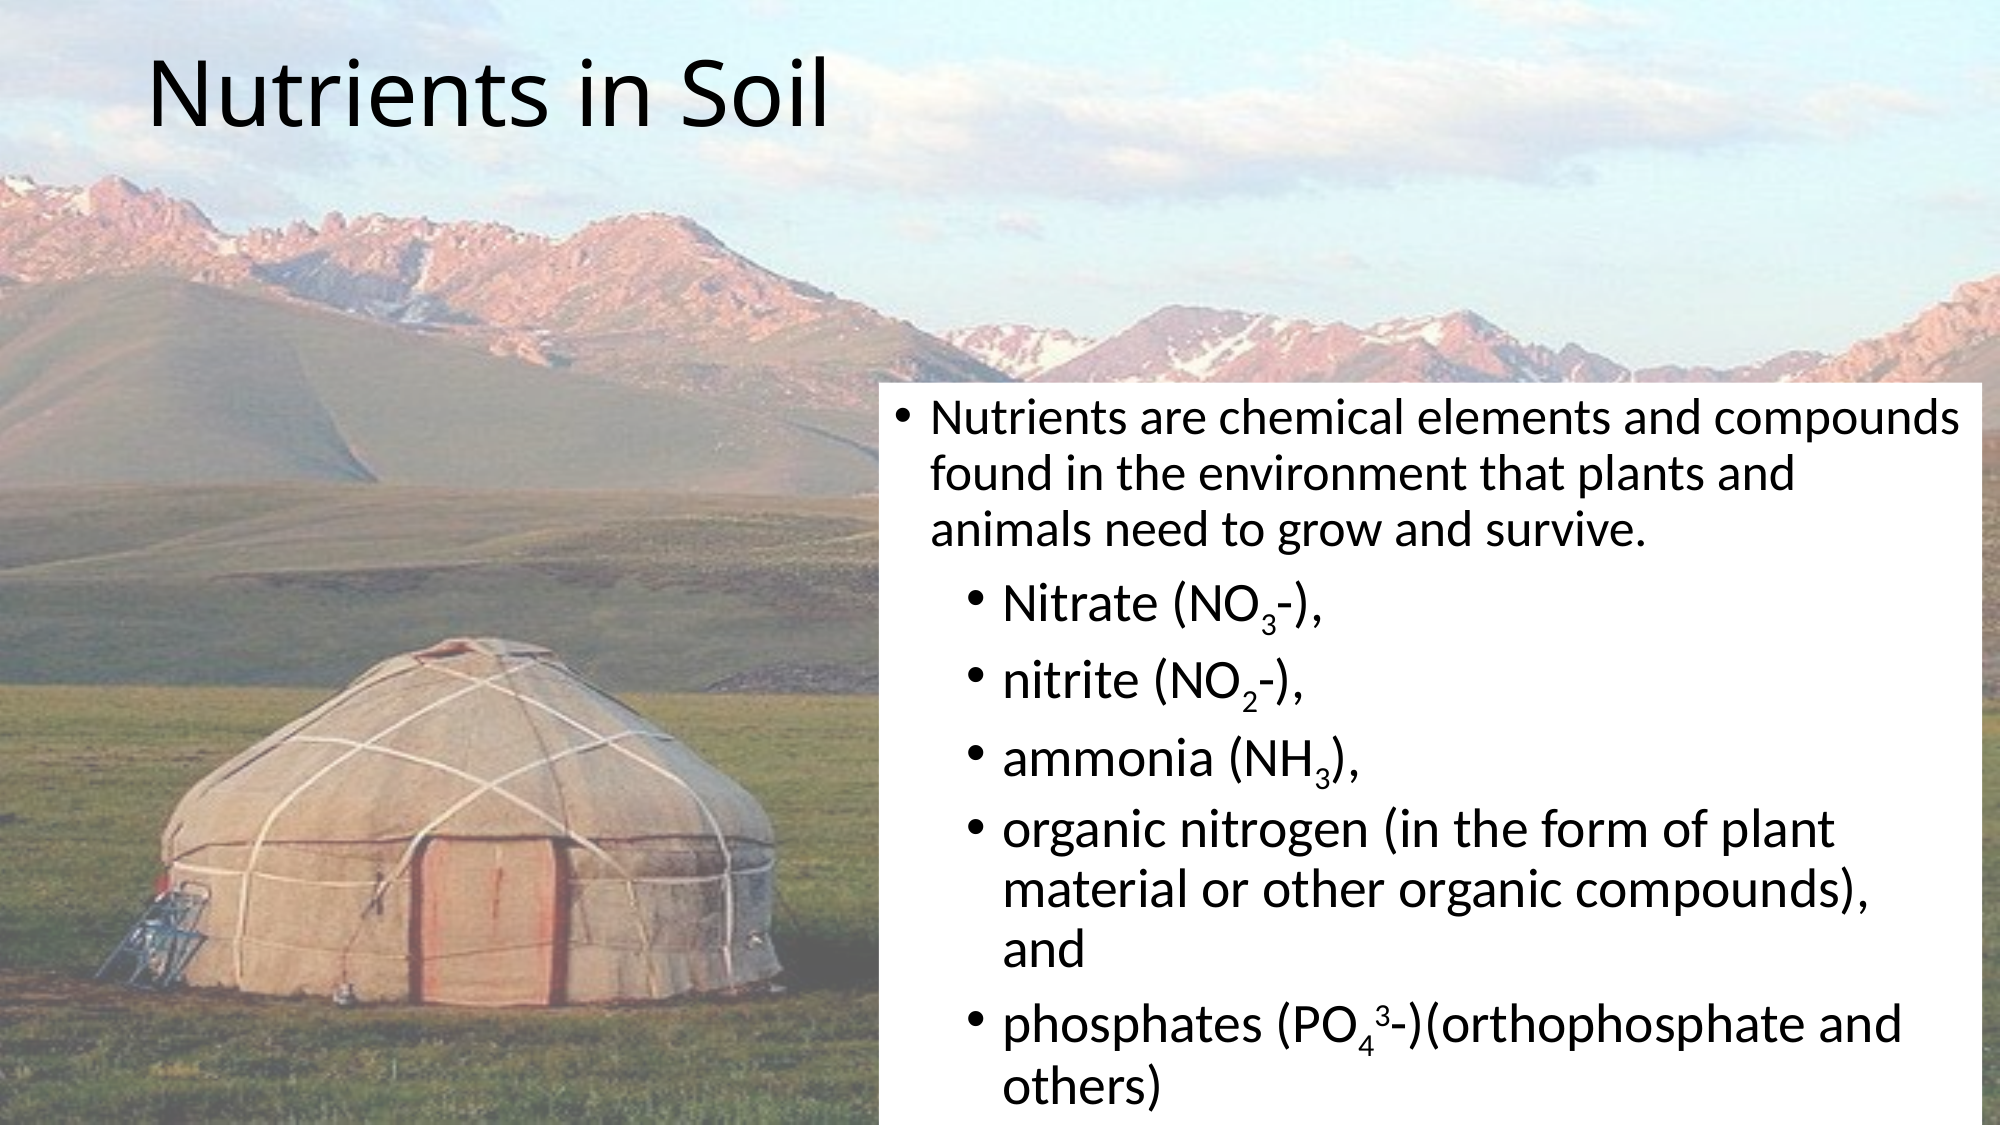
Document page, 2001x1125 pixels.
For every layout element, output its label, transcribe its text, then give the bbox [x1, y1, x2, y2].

list Nutrients are chemical elements and compounds found in the environment that plants and animals need to grow and survive. Nitrate (NO3-), nitrite (NO2-), ammonia (NH3), organic nitrogen (in the form of plant material or other organic compounds), and phosphates (PO43-)(orthophosphate and others) [878, 382, 1983, 1125]
title Nutrients in Soil [130, 0, 1856, 206]
